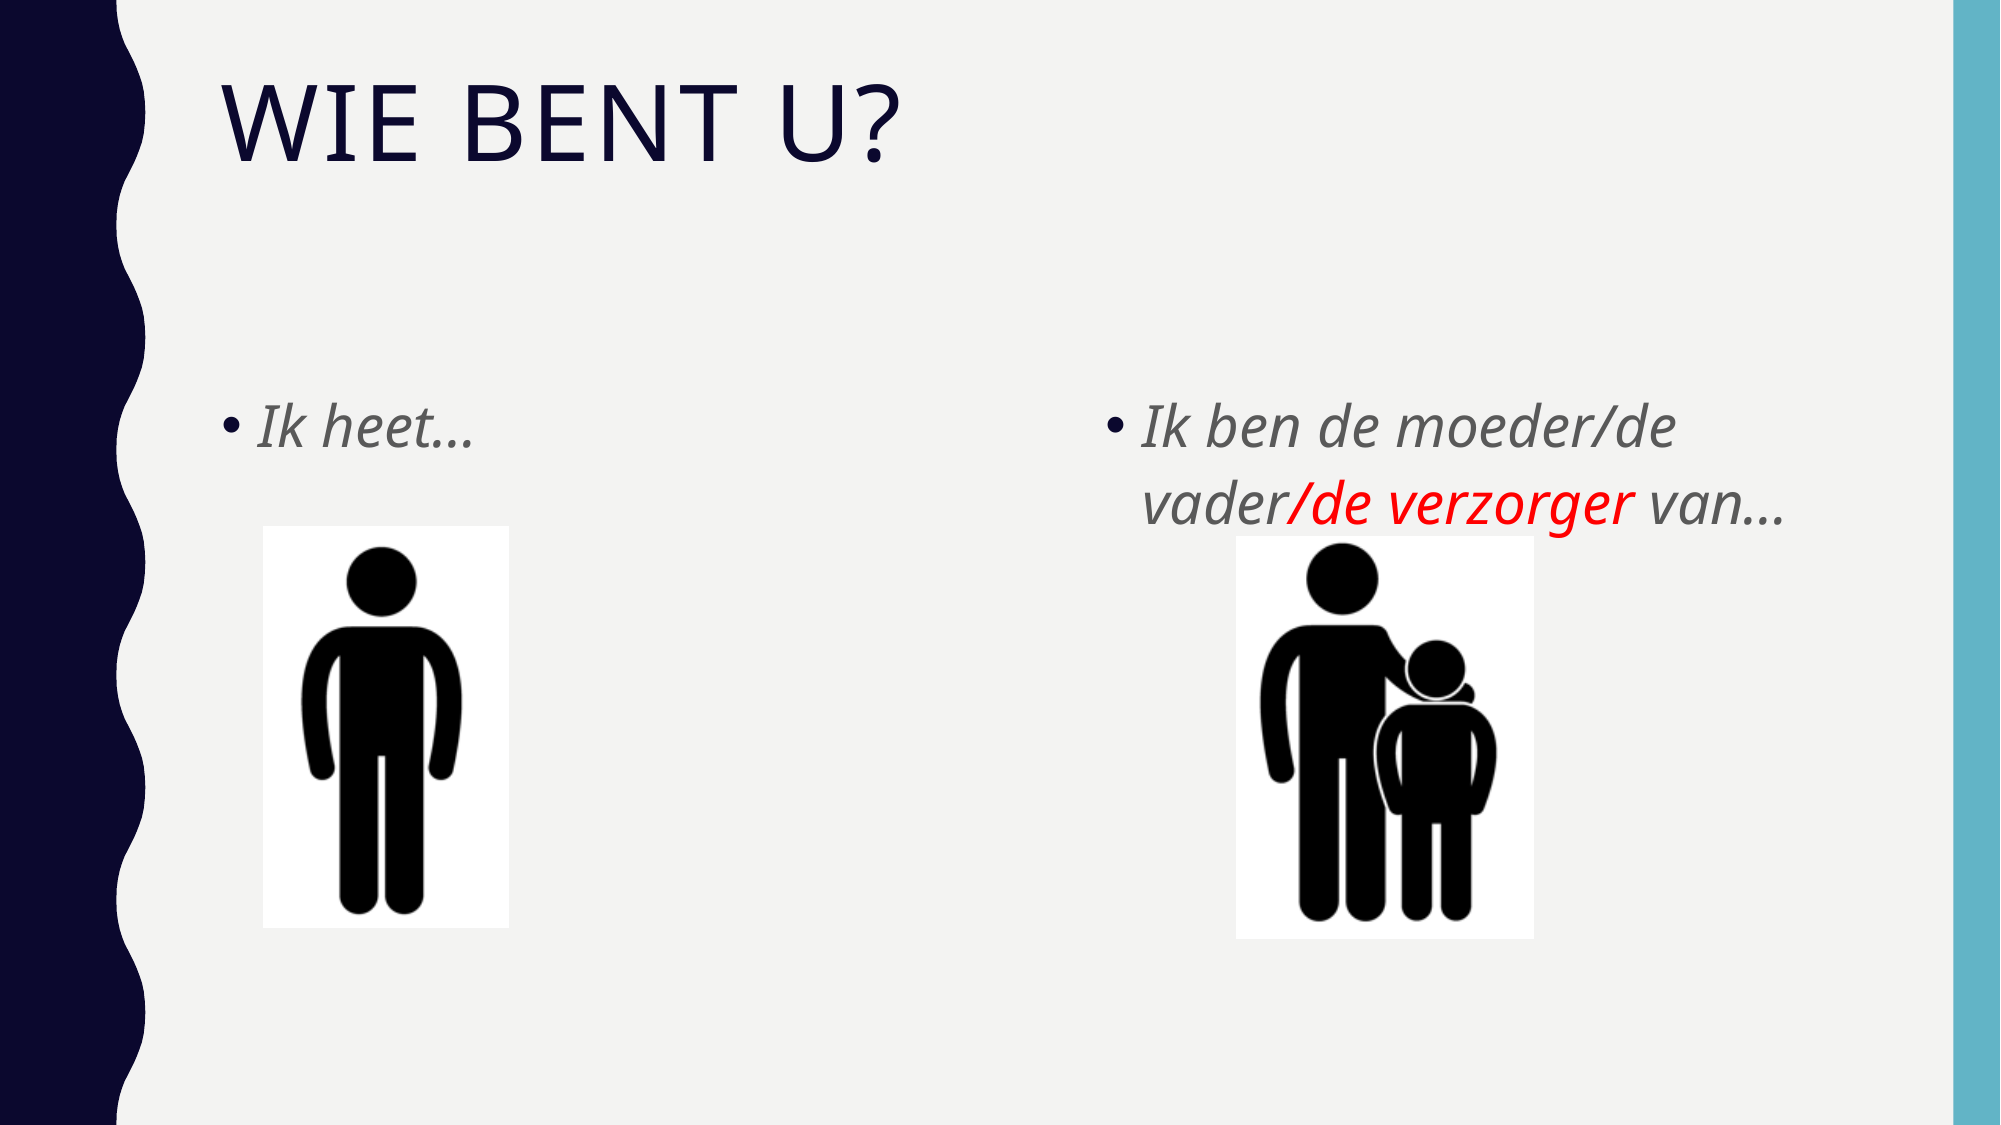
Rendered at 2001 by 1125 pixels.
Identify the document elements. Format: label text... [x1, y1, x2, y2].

picture [1236, 536, 1534, 939]
list Ik ben de moeder/de vader/de verzorger van… [1090, 375, 1878, 969]
picture [263, 526, 509, 928]
title Wie bent u? [205, 62, 1875, 308]
list Ik heet… [206, 375, 994, 969]
